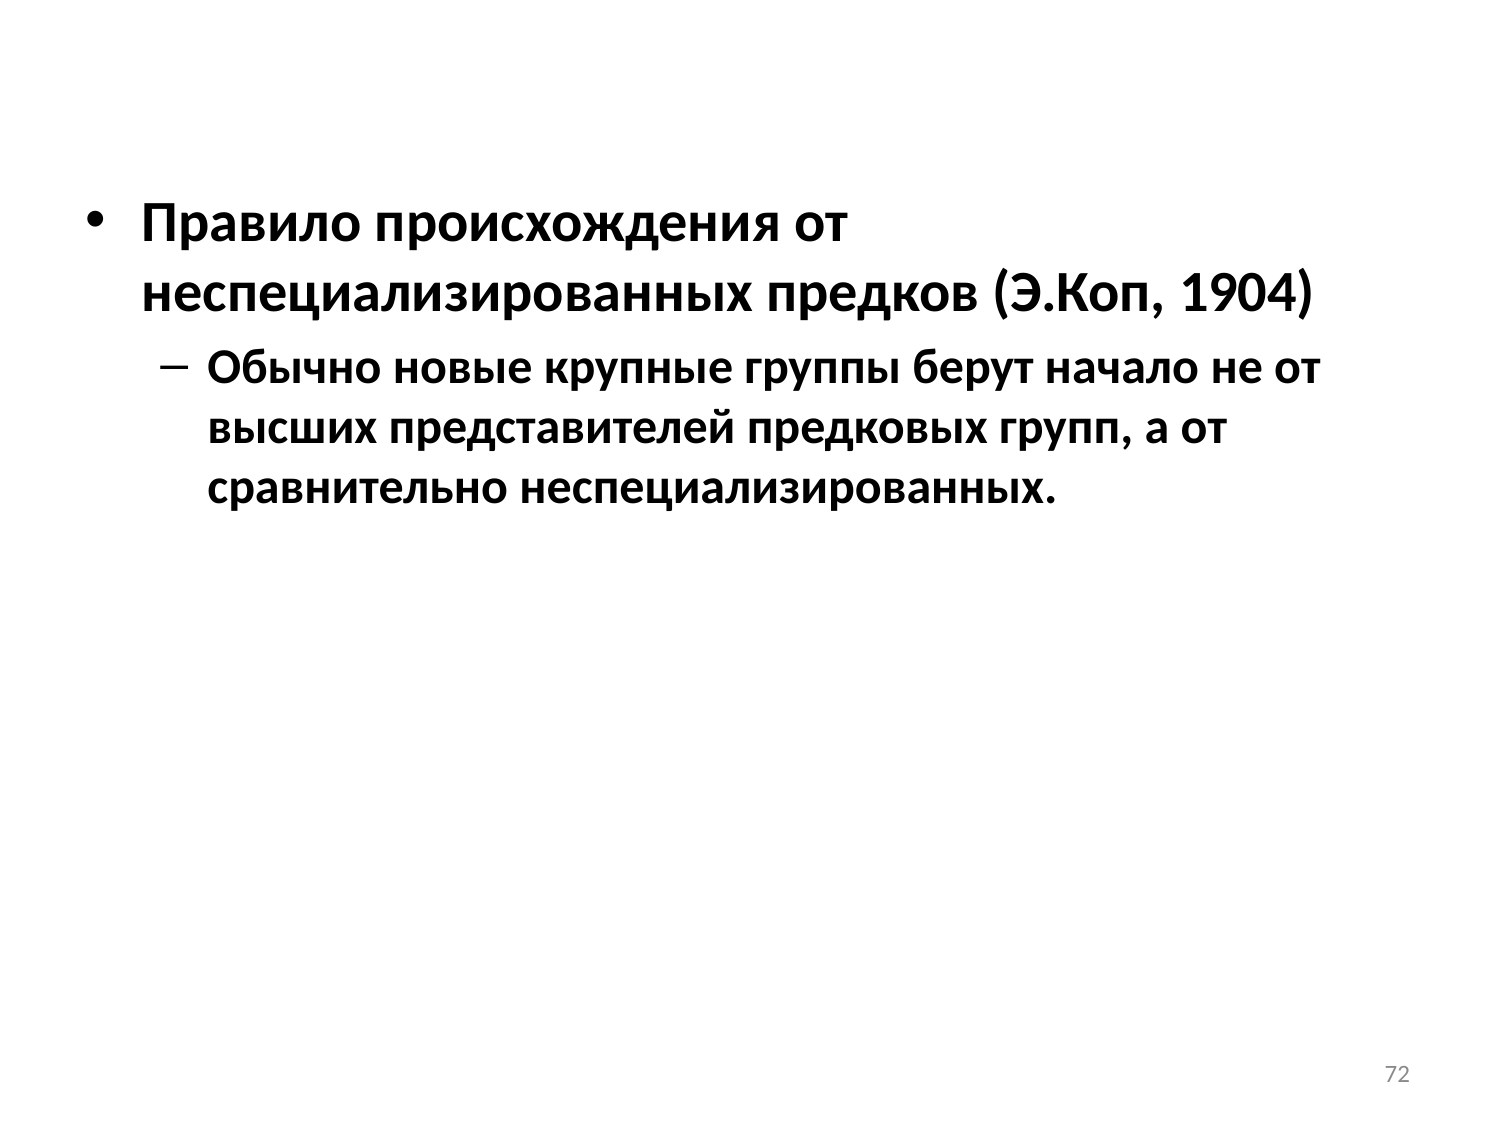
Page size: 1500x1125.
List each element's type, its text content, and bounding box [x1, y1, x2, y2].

list Правило происхождения от неспециализированных предков (Э.Коп, 1904) Обычно новые крупные группы берут начало не от высших представителей предковых групп, а от сравнительно неспециализированных. [70, 175, 1447, 1027]
slide_number 72 [1074, 1042, 1425, 1103]
